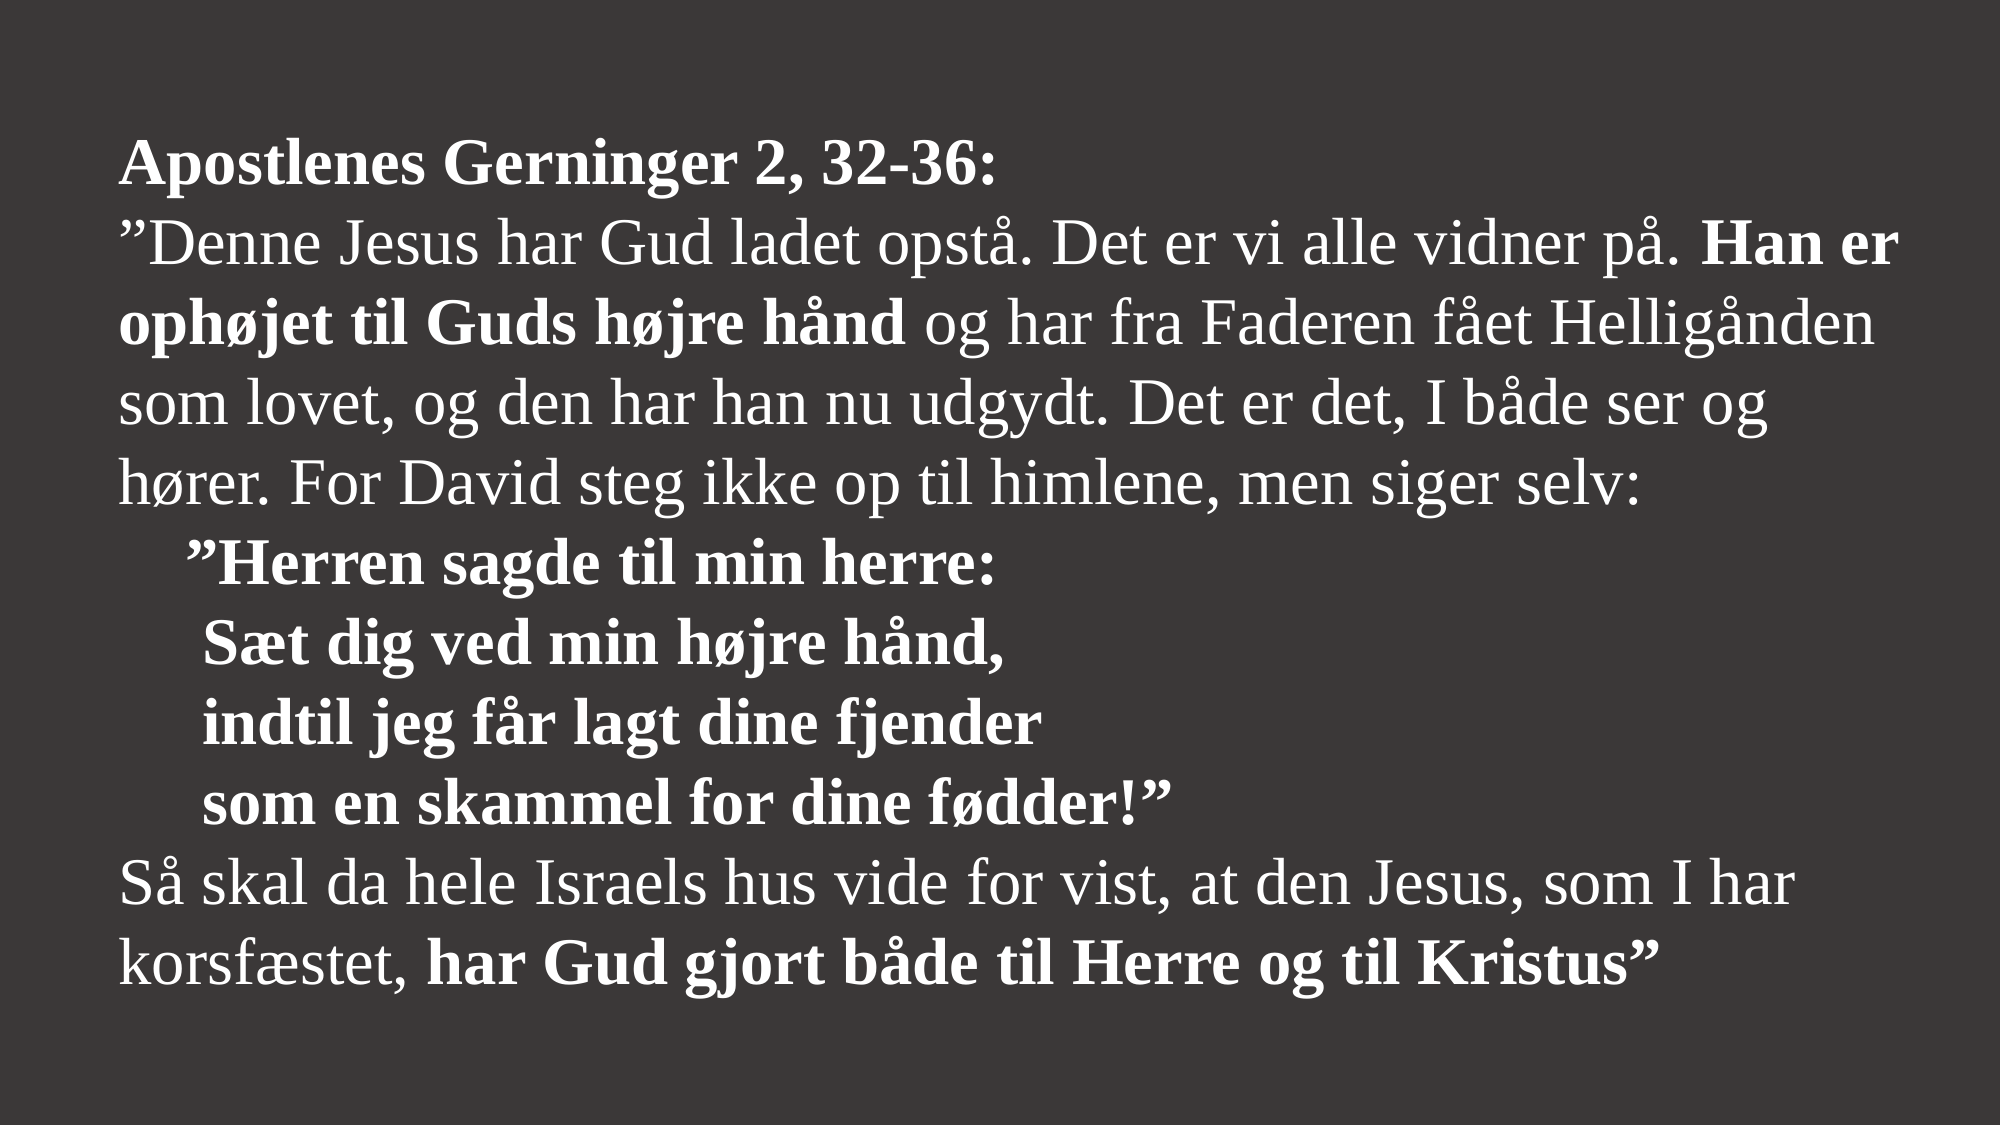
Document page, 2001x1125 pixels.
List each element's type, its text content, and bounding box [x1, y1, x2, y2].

text_box Apostlenes Gerninger 2, 32-36: ”Denne Jesus har Gud ladet opstå. Det er vi alle vidner på. Han er ophøjet til Guds højre hånd og har fra Faderen fået Helligånden som lovet, og den har han nu udgydt. Det er det, I både ser og hører. For David steg ikke op til himlene, men siger selv: ”Herren sagde til min herre: Sæt dig ved min højre hånd, indtil jeg får lagt dine fjender som en skammel for dine fødder!” Så skal da hele Israels hus vide for vist, at den Jesus, som I har korsfæstet, har Gud gjort både til Herre og til Kristus” [103, 110, 1940, 1005]
